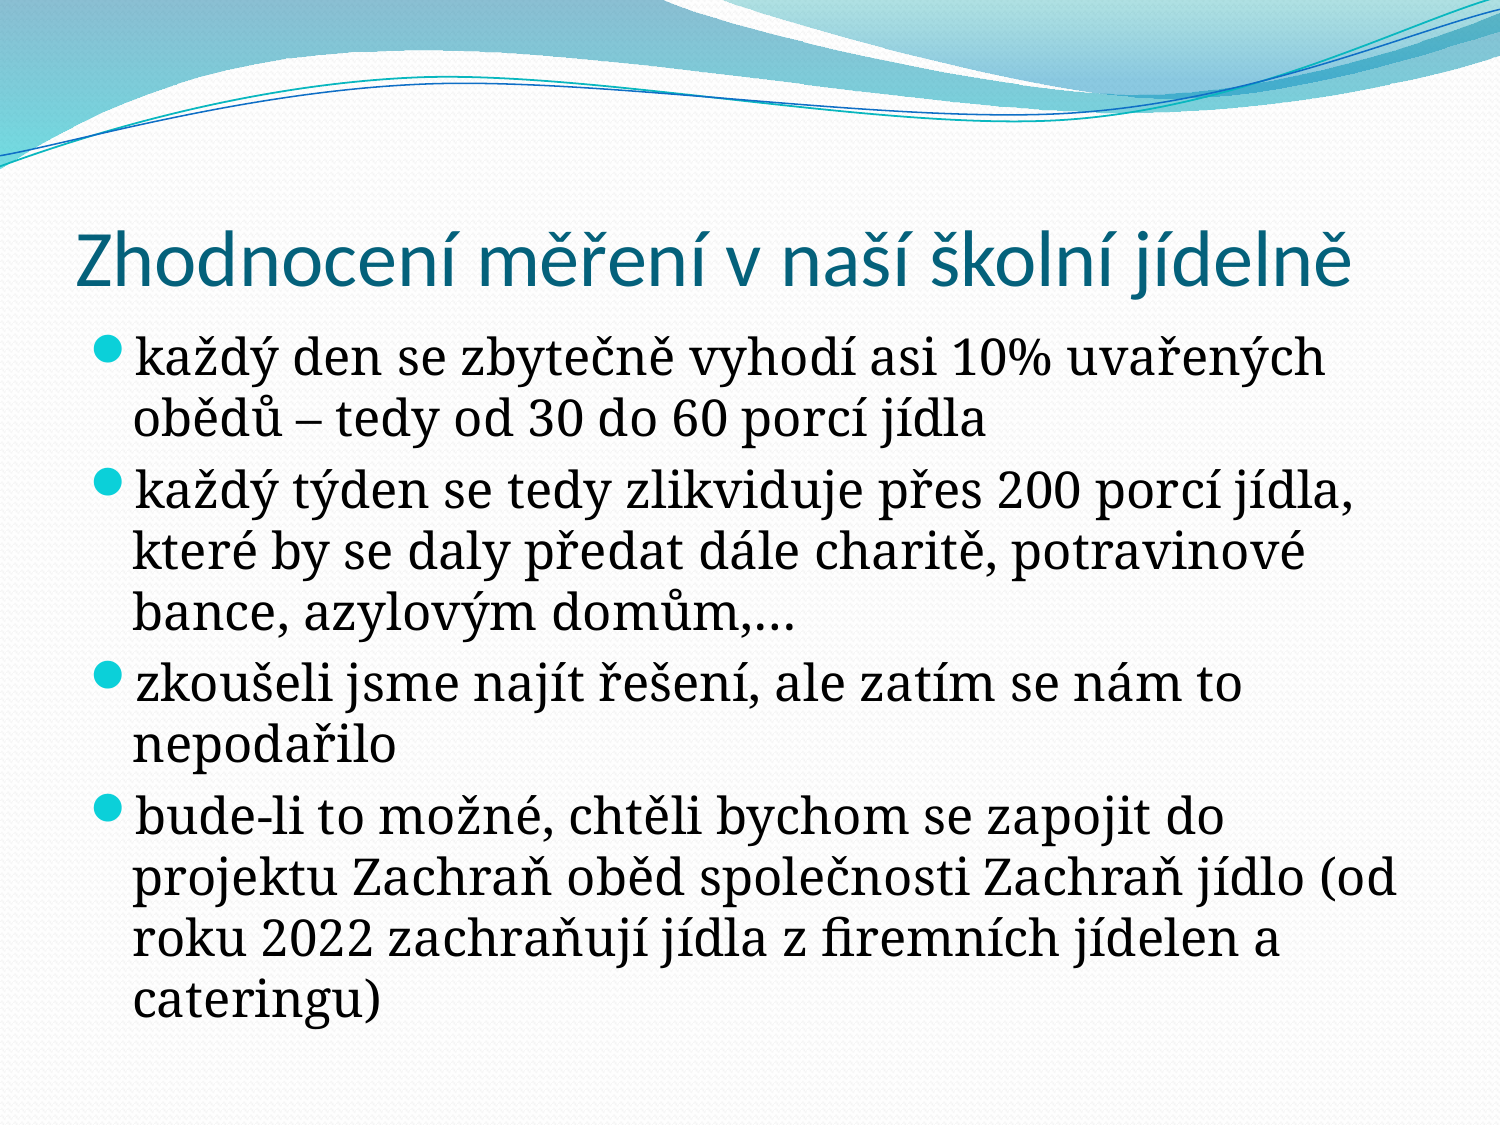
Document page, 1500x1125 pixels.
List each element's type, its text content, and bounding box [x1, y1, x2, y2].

title Zhodnocení měření v naší školní jídelně [75, 115, 1425, 303]
list každý den se zbytečně vyhodí asi 10% uvařených obědů – tedy od 30 do 60 porcí jídla každý týden se tedy zlikviduje přes 200 porcí jídla, které by se daly předat dále charitě, potravinové bance, azylovým domům,… zkoušeli jsme najít řešení, ale zatím se nám to nepodařilo bude-li to možné, chtěli bychom se zapojit do projektu Zachraň oběd společnosti Zachraň jídlo (od roku 2022 zachraňují jídla z firemních jídelen a cateringu) [75, 317, 1425, 1038]
